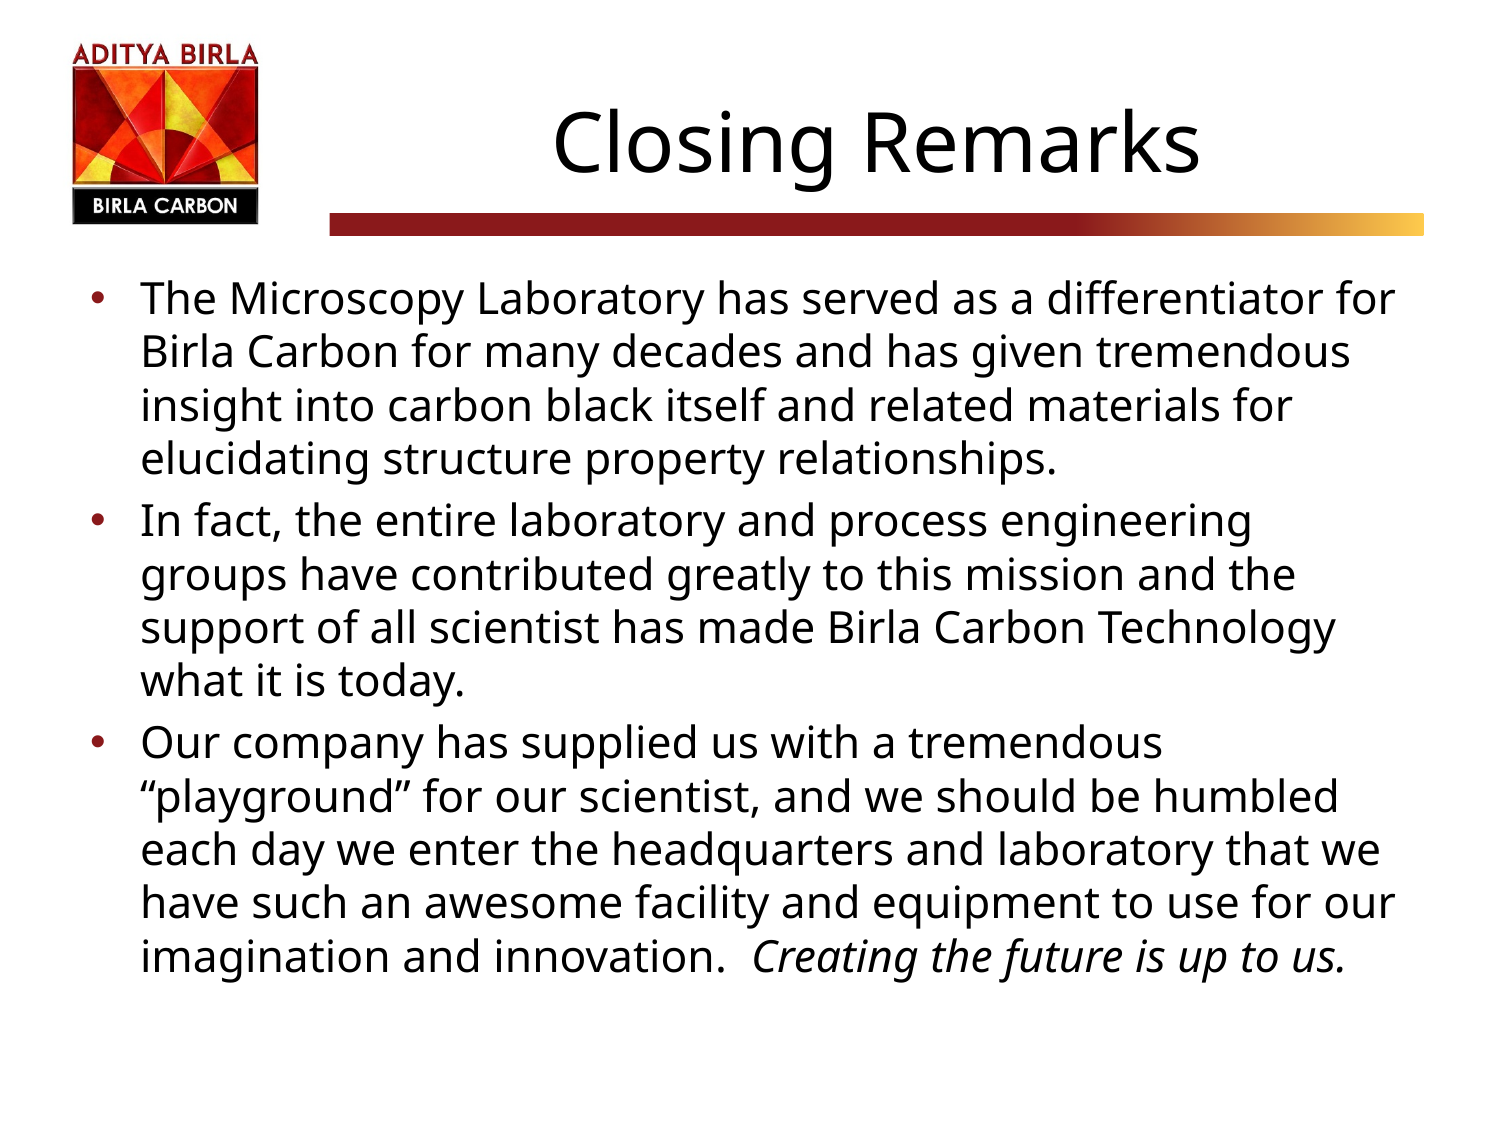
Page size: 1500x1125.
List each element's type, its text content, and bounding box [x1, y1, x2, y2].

title Closing Remarks [329, 45, 1425, 233]
list The Microscopy Laboratory has served as a differentiator for Birla Carbon for many decades and has given tremendous insight into carbon black itself and related materials for elucidating structure property relationships. In fact, the entire laboratory and process engineering groups have contributed greatly to this mission and the support of all scientist has made Birla Carbon Technology what it is today. Our company has supplied us with a tremendous “playground” for our scientist, and we should be humbled each day we enter the headquarters and laboratory that we have such an awesome facility and equipment to use for our imagination and innovation. Creating the future is up to us. [75, 262, 1425, 1005]
picture [52, 23, 278, 244]
